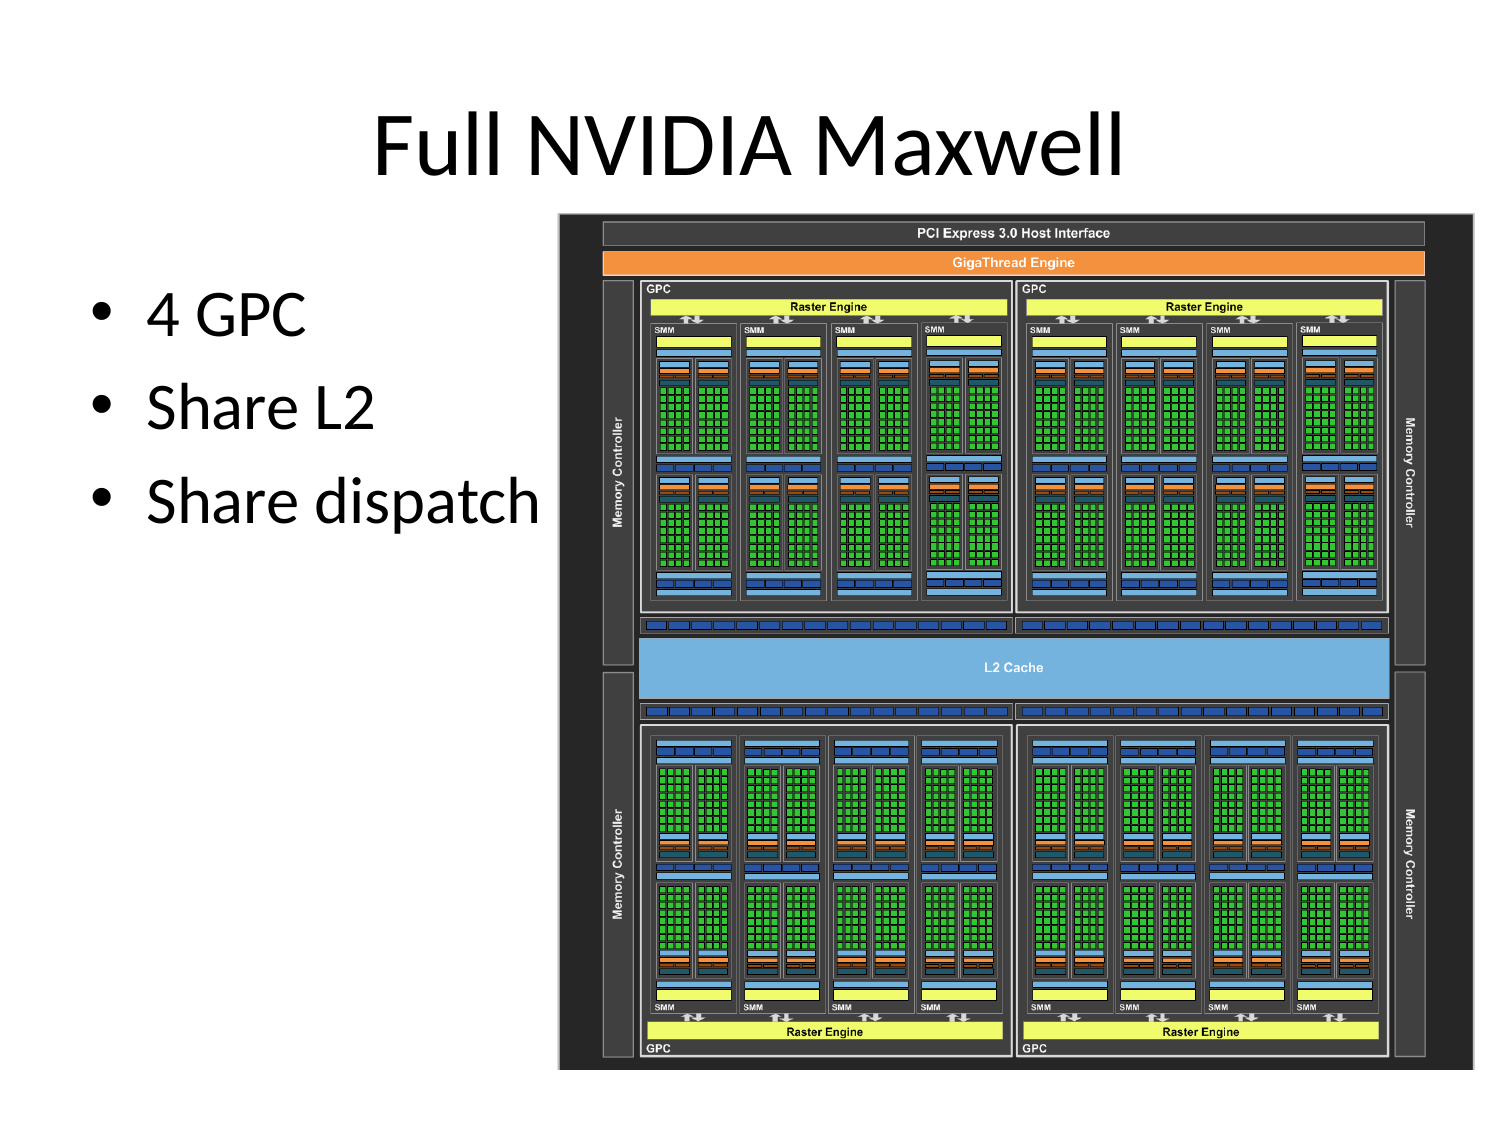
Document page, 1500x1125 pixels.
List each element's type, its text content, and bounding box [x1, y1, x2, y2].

title Full NVIDIA Maxwell [75, 45, 1425, 233]
picture [557, 213, 1476, 1070]
list 4 GPC Share L2 Share dispatch [75, 262, 552, 1005]
